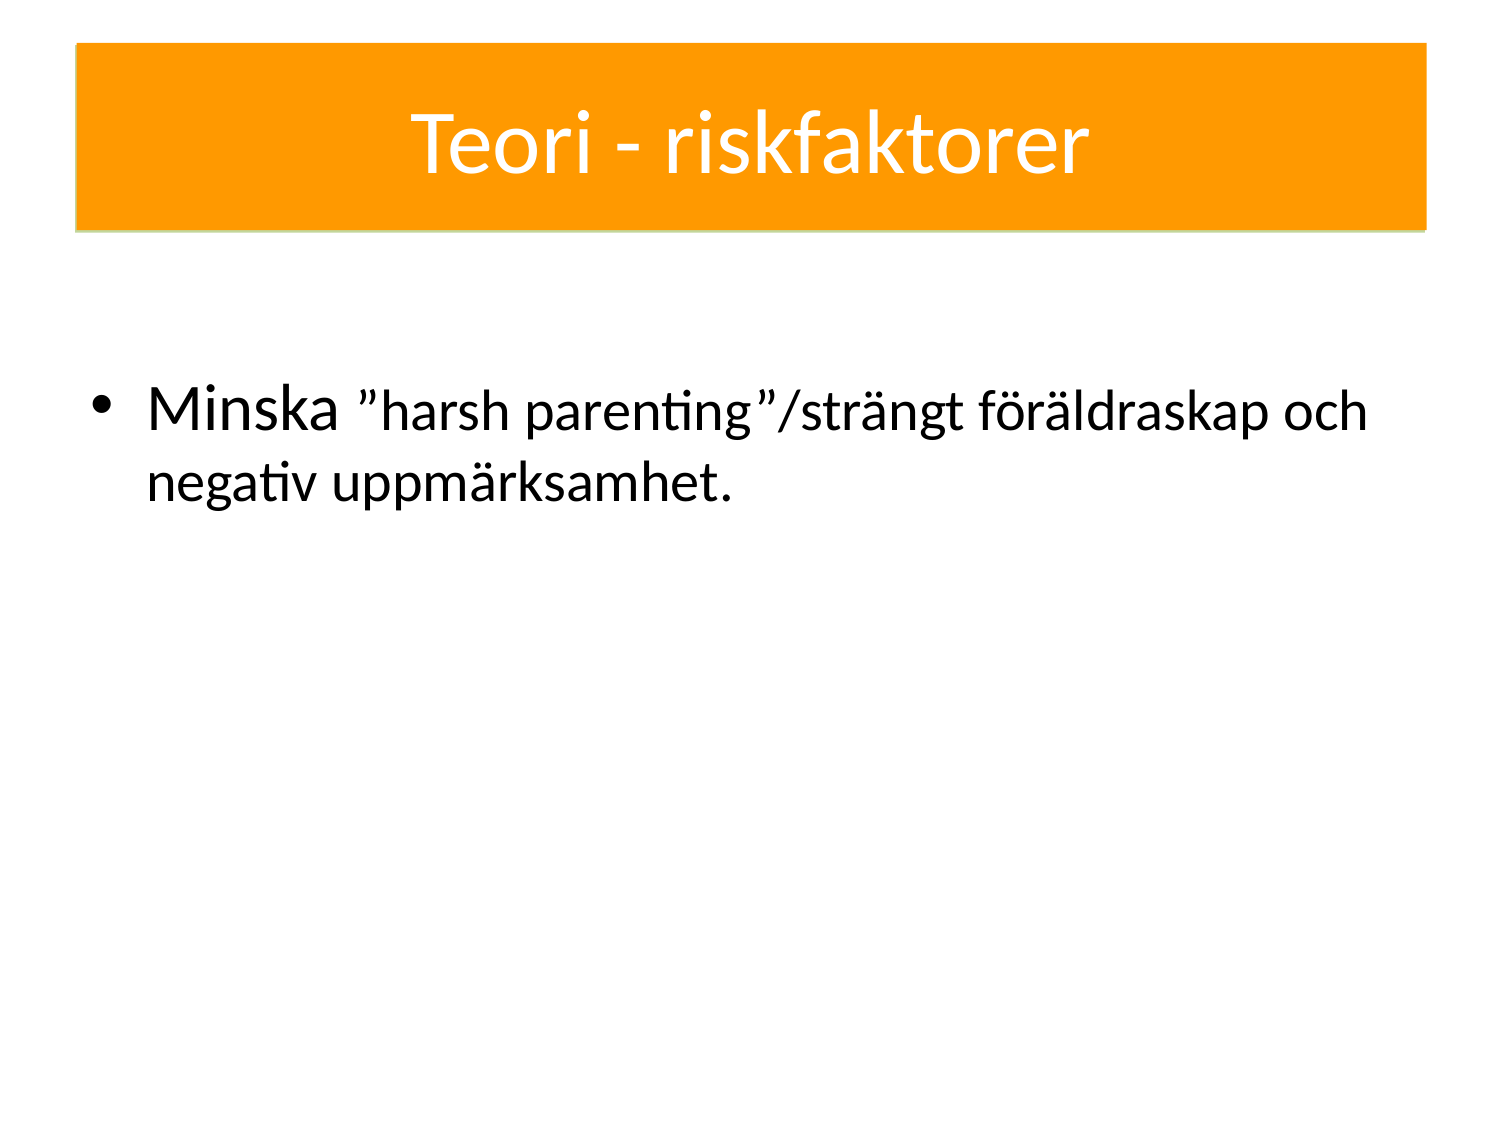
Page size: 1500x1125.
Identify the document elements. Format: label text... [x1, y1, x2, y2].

list Minska ”harsh parenting”/strängt föräldraskap och negativ uppmärksamhet. [75, 262, 1425, 1005]
text_box Teori - riskfaktorer [76, 42, 1427, 231]
text_box [100, 267, 1400, 957]
